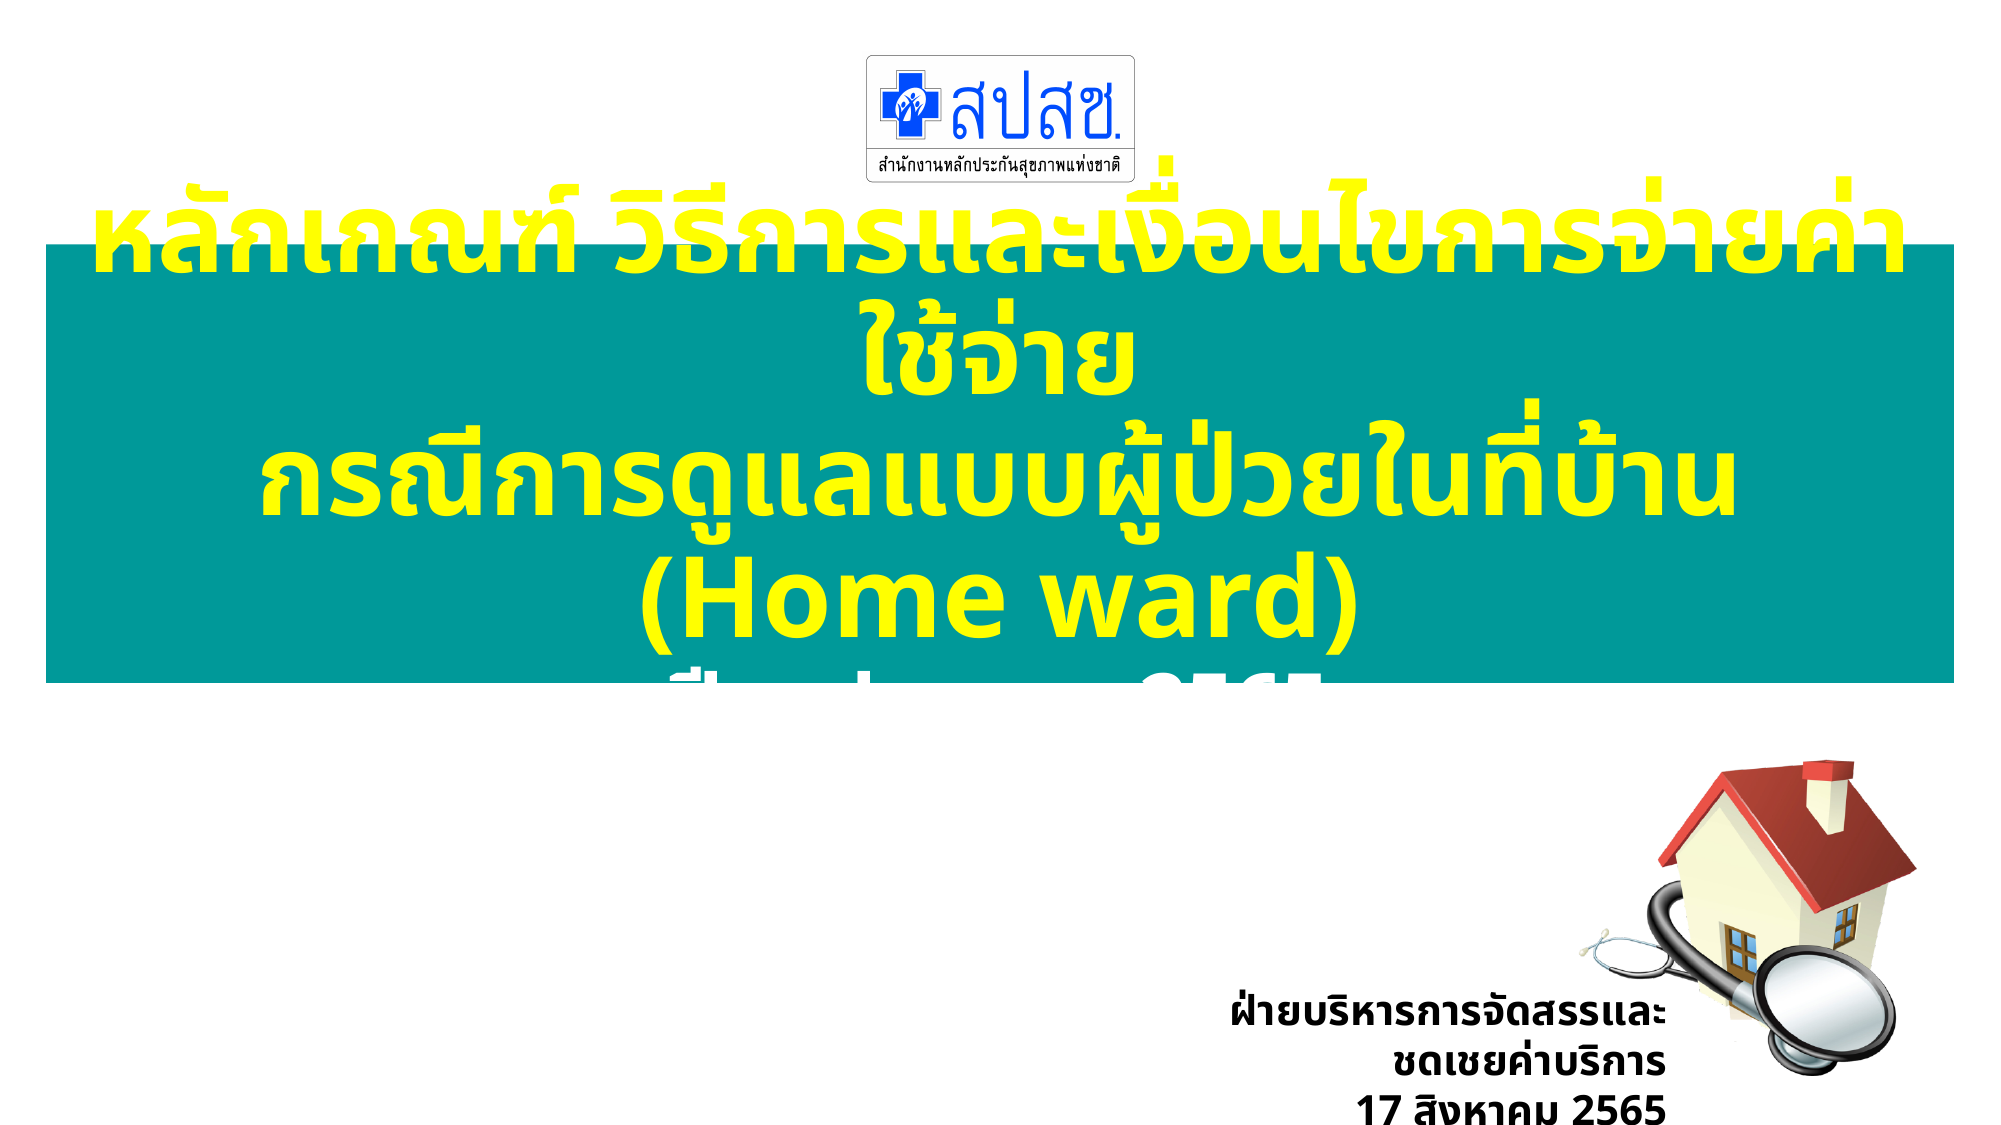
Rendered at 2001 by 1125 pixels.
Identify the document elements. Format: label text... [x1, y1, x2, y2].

title หลักเกณฑ์ วิธีการและเงื่อนไขการจ่ายค่าใช้จ่าย กรณีการดูแลแบบผู้ป่วยในที่บ้าน (Home ward) ปีงบประมาณ 2565 [46, 244, 1954, 683]
picture [862, 51, 1138, 186]
text_box ฝ่ายบริหารการจัดสรรและชดเชยค่าบริการ 17 สิงหาคม 2565 [1172, 976, 1683, 1125]
picture [1578, 759, 1917, 1076]
